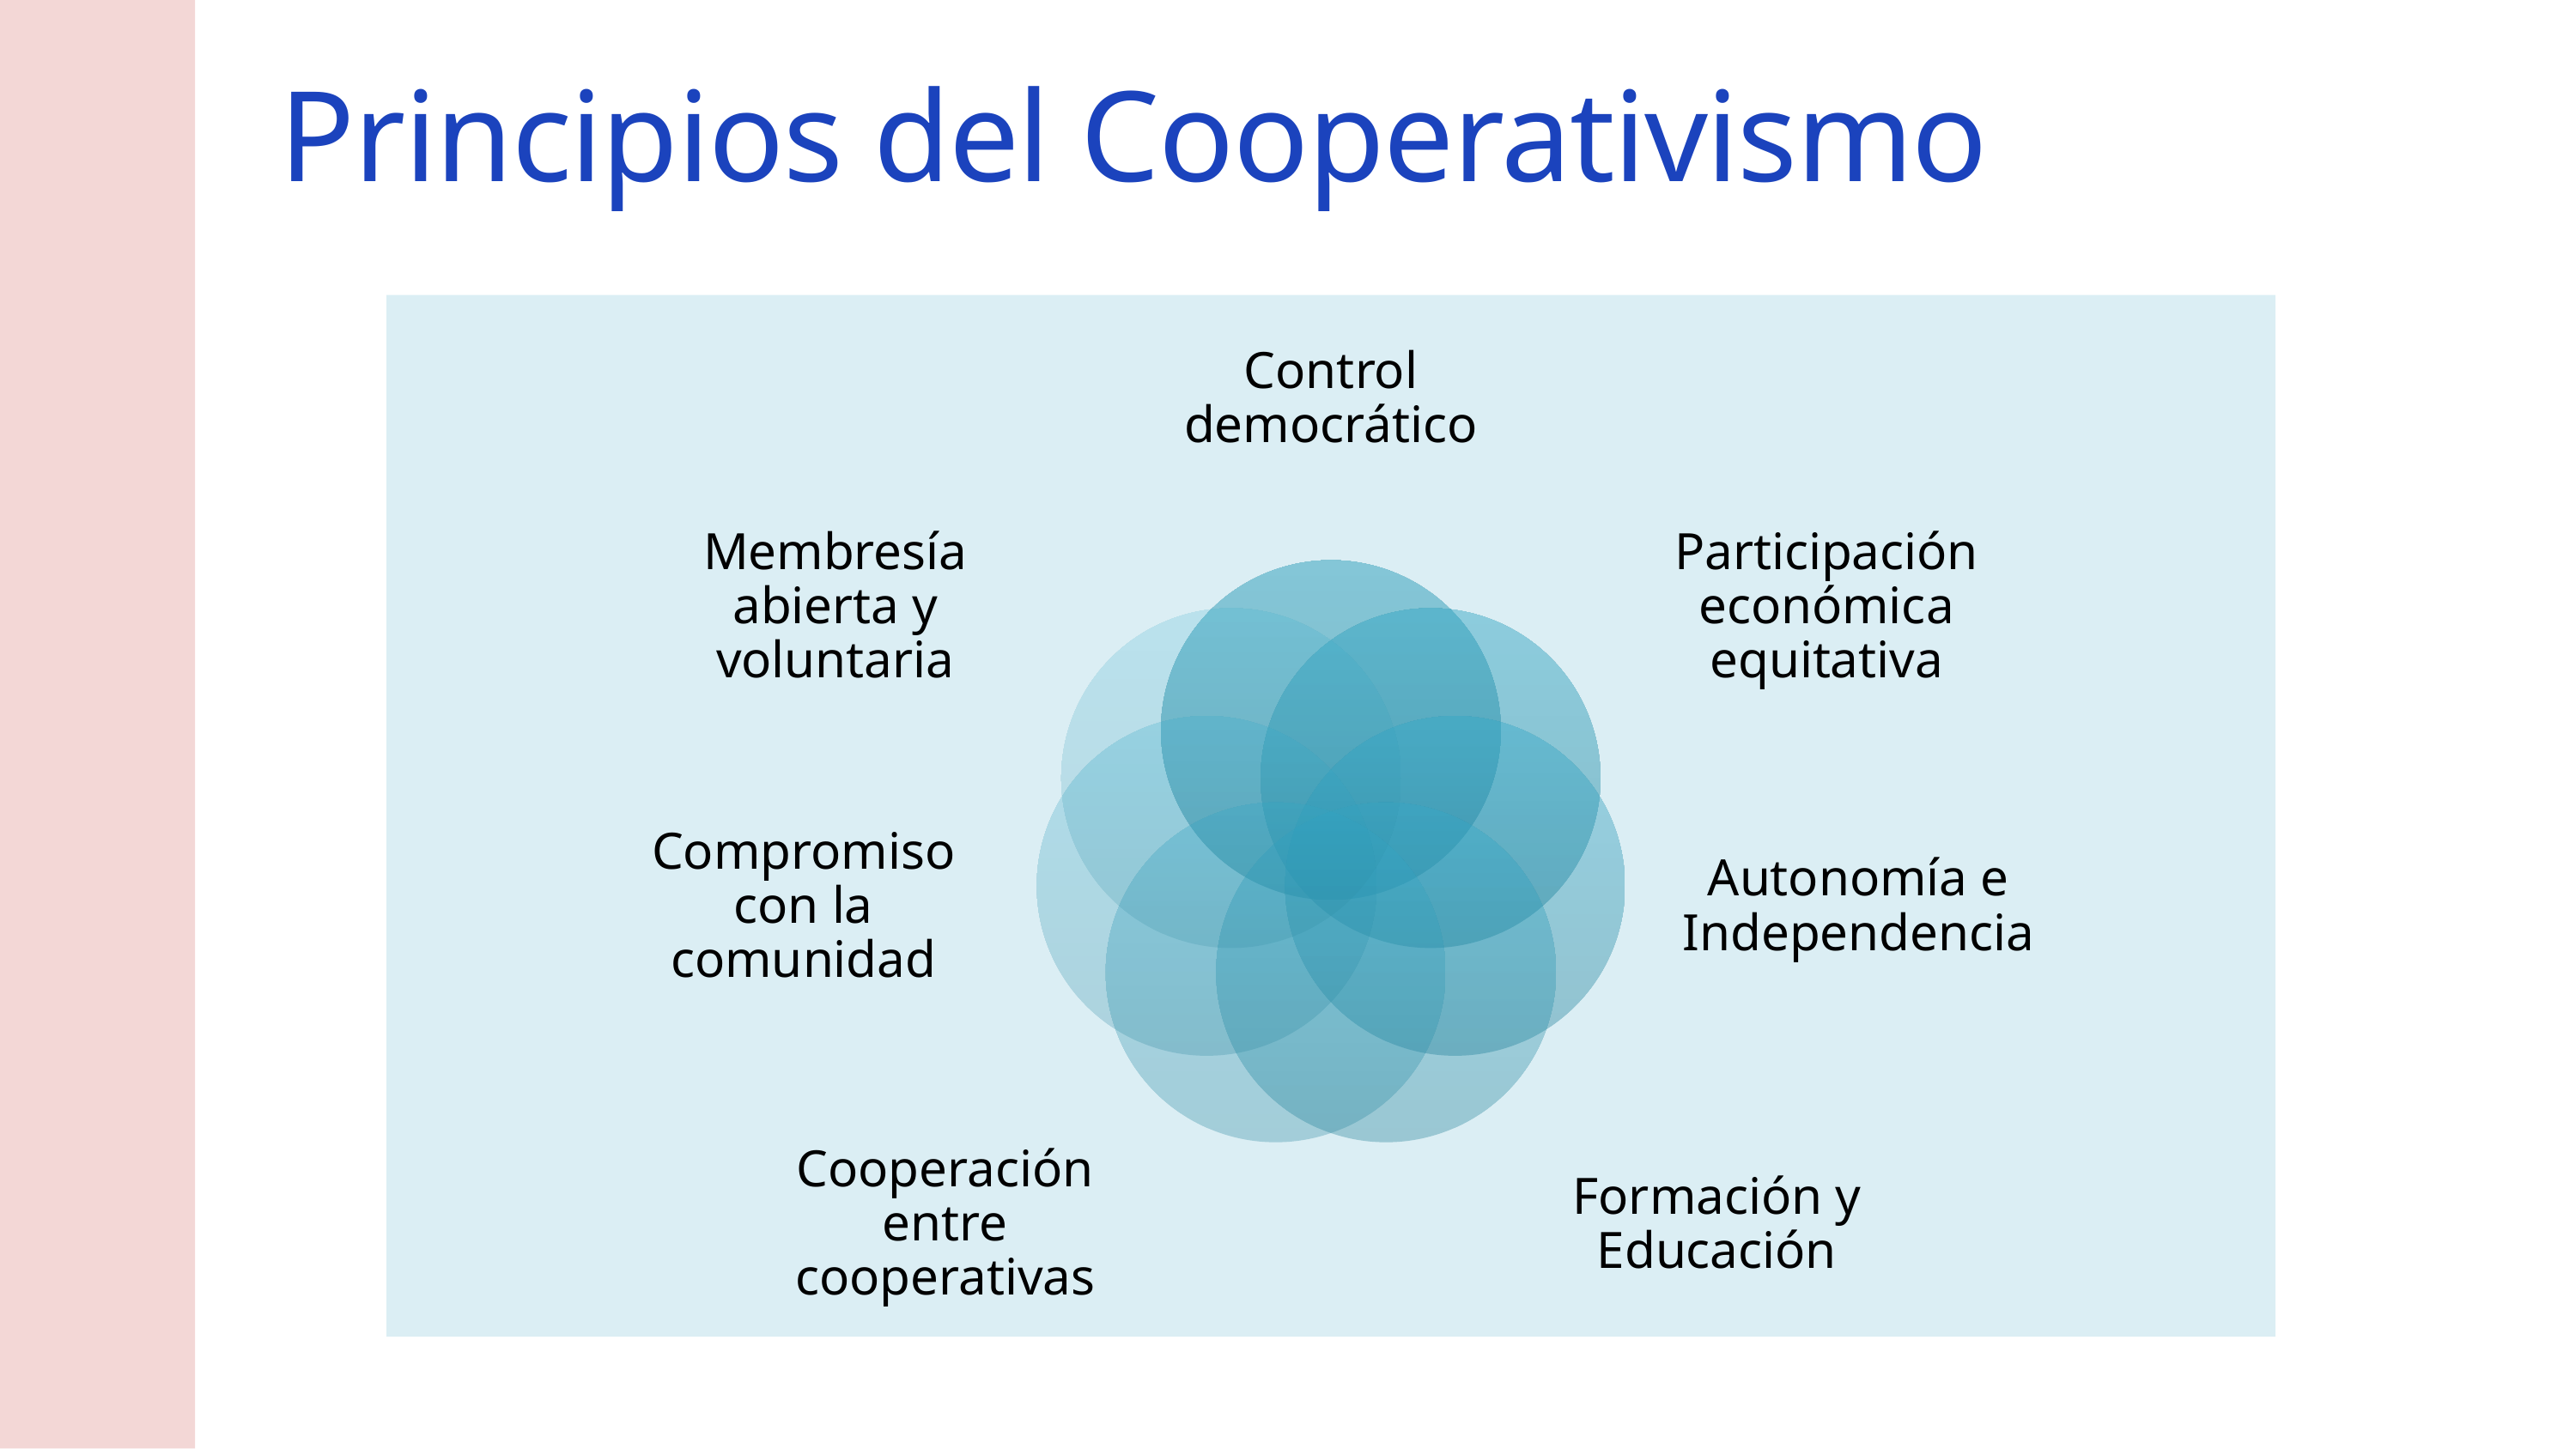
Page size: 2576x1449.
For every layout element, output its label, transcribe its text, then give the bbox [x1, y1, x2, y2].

text_box [0, 0, 196, 1449]
text_box Principios del Cooperativismo [279, 69, 2105, 207]
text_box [386, 294, 2276, 1337]
